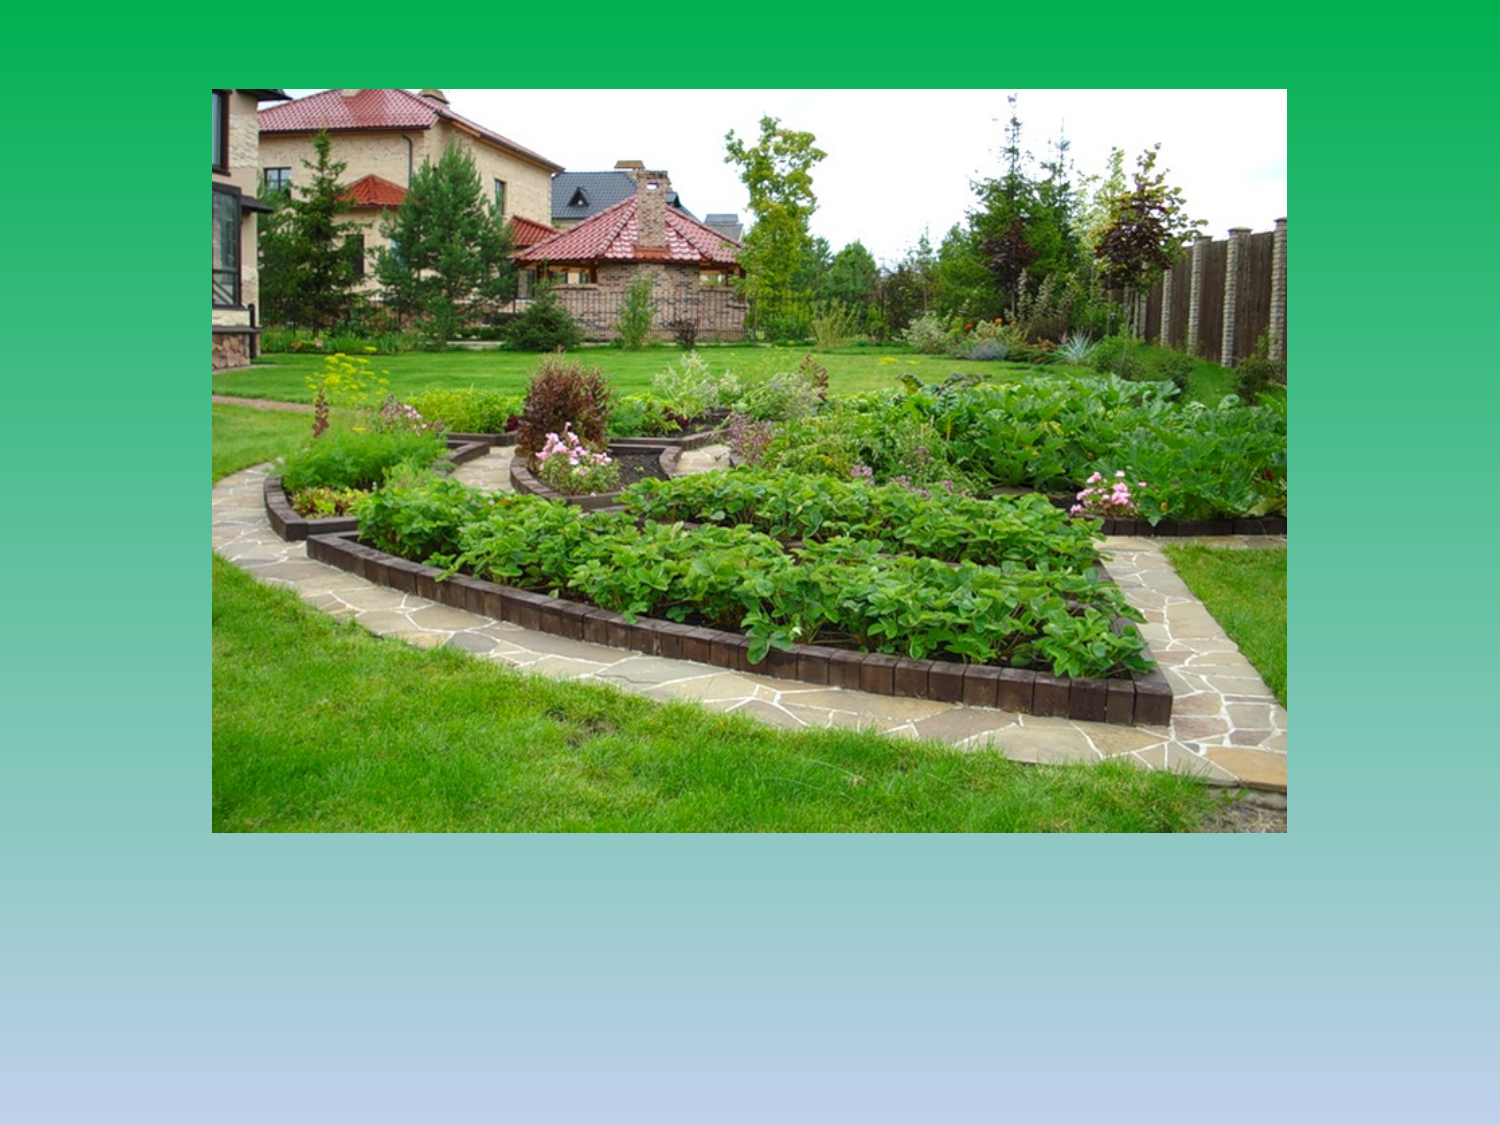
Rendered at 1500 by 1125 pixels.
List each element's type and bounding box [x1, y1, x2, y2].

list [212, 89, 1288, 833]
